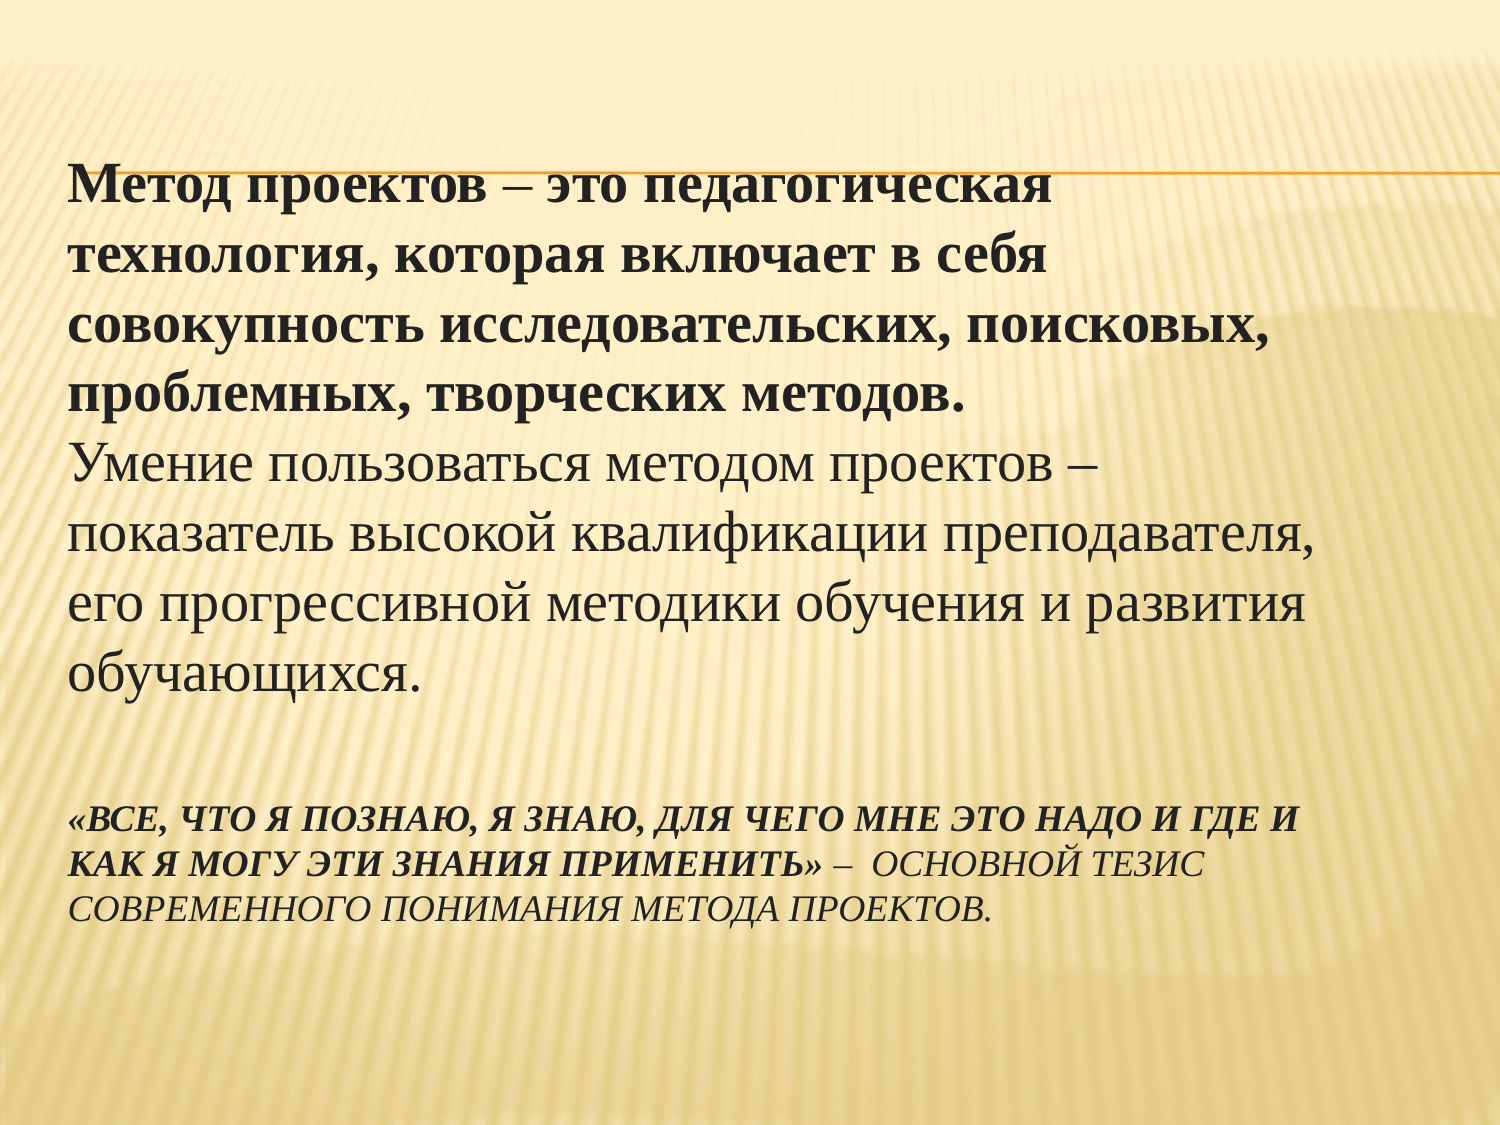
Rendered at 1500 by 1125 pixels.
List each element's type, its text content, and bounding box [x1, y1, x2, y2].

text_box Метод проектов – это педагогическая технология, которая включает в себя совокупность исследовательских, поисковых, проблемных, творческих методов. Умение пользоваться методом проектов – показатель высокой квалификации преподавателя, его прогрессивной методики обучения и развития обучающихся. «Все, что я познаю, я знаю, для чего мне это надо и где и как я могу Эти знания применить» – основной тезис современного понимания метода проектов. [53, 66, 1376, 1125]
